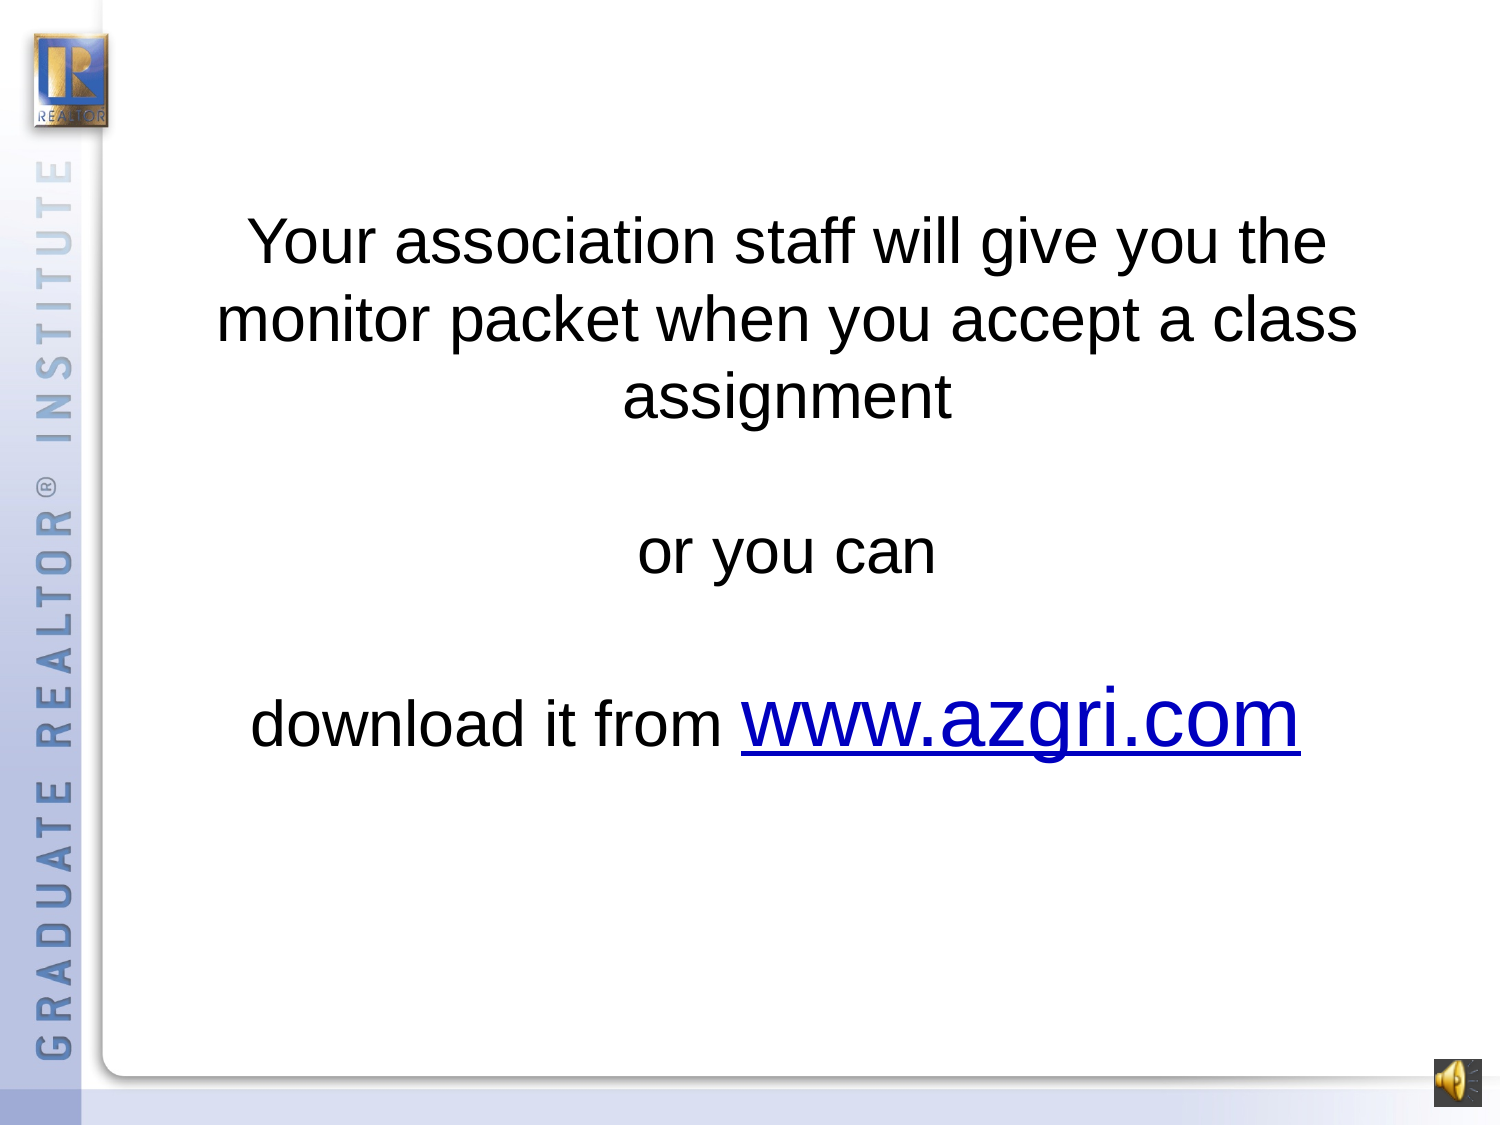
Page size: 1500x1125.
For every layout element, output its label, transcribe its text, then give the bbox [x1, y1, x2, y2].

picture [0, 0, 1500, 1125]
title Your association staff will give you the monitor packet when you accept a class assignment or you can download it from www.azgri.com [162, 125, 1413, 838]
